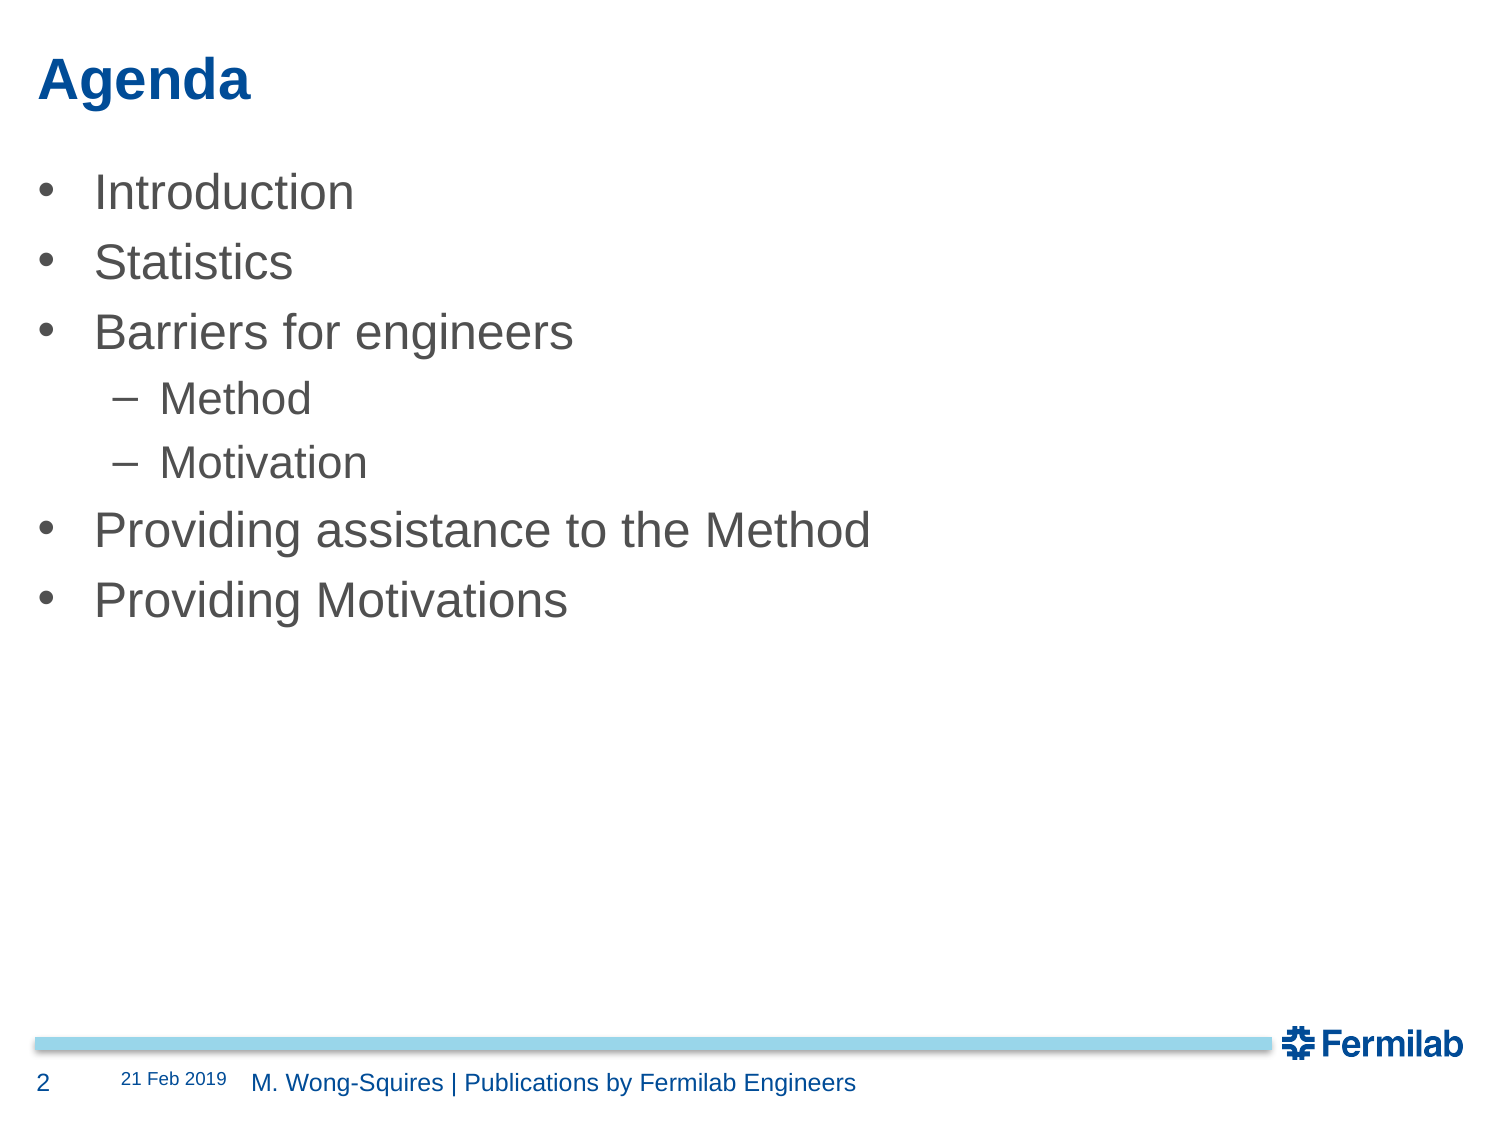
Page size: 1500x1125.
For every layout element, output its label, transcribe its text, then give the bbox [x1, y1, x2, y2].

title Agenda [37, 41, 1463, 112]
picture [1282, 1026, 1463, 1060]
slide_number 2 [36, 1066, 105, 1106]
list Introduction Statistics Barriers for engineers Method Motivation Providing assistance to the Method Providing Motivations [37, 159, 1461, 990]
footer M. Wong-Squires | Publications by Fermilab Engineers [251, 1066, 1279, 1107]
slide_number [120, 1066, 232, 1107]
